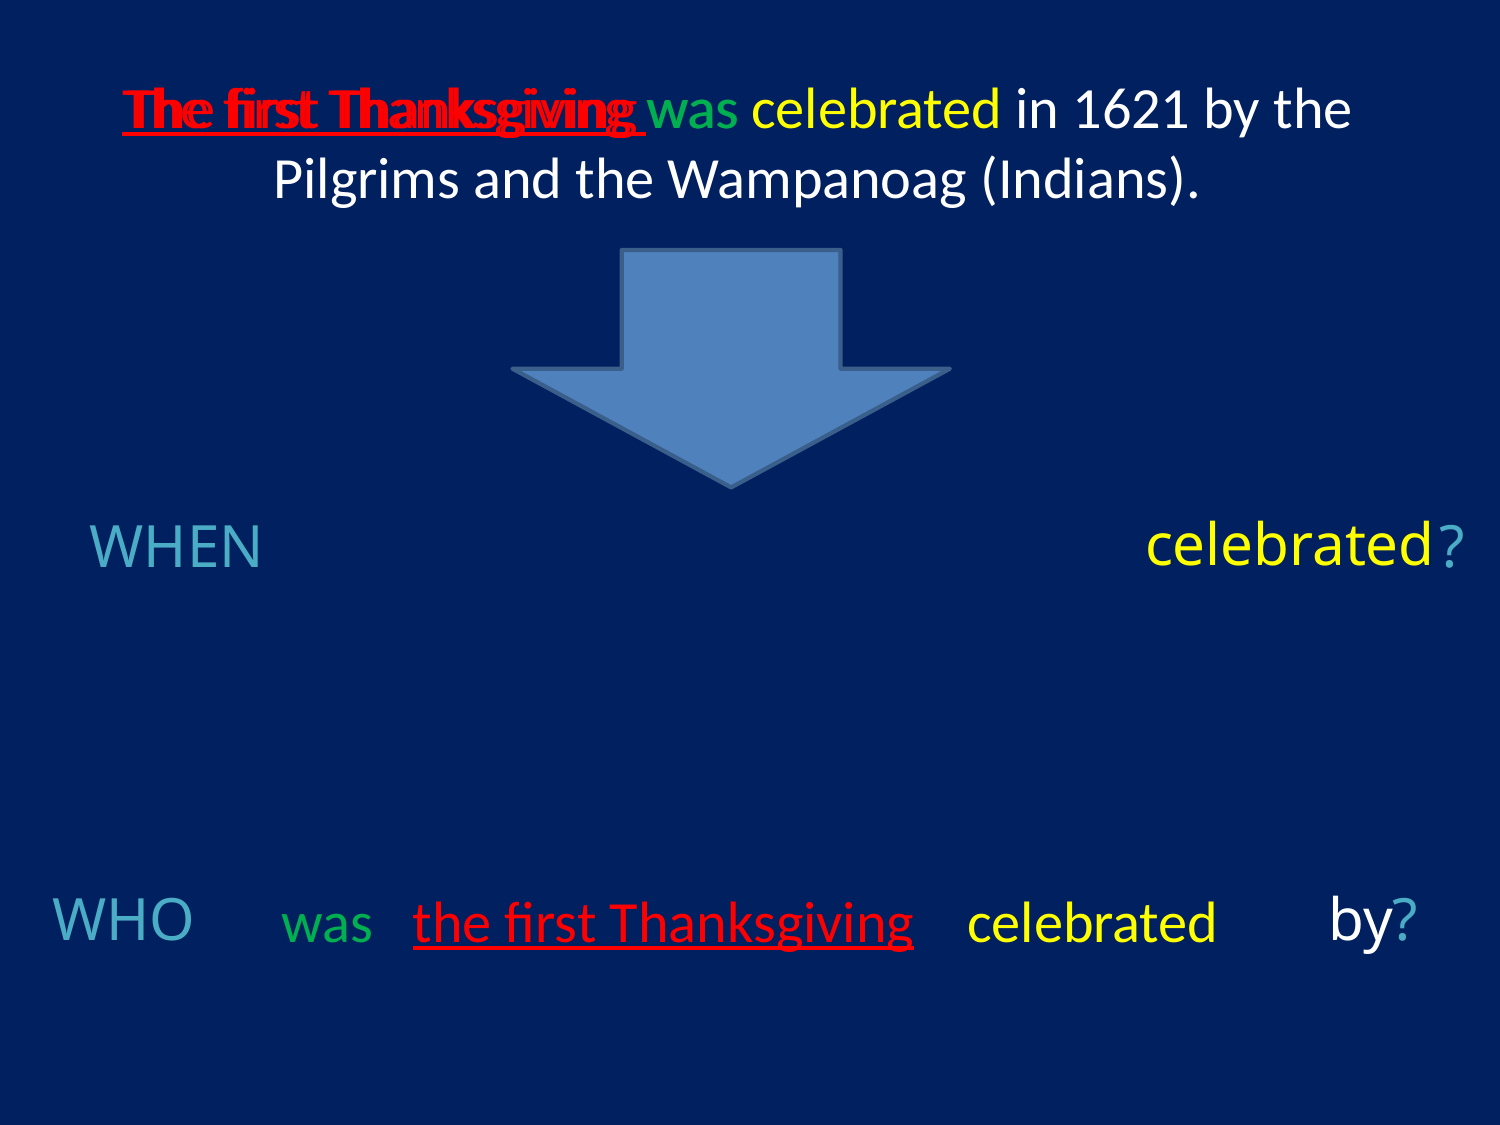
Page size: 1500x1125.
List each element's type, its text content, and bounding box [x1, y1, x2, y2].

text_box [510, 247, 952, 490]
text_box was the first Thanksgiving celebrated [74, 876, 1425, 962]
text_box celebrated [1130, 500, 1450, 585]
text_box WHO by? [37, 875, 1463, 960]
text_box The first Thanksgiving was celebrated in 1621 by the Pilgrims and the Wampanoag (Indians). [62, 62, 1413, 218]
text_box WHEN ? [74, 501, 1500, 587]
text_box was [688, 62, 813, 148]
text_box The first Thanksgiving [112, 62, 688, 148]
